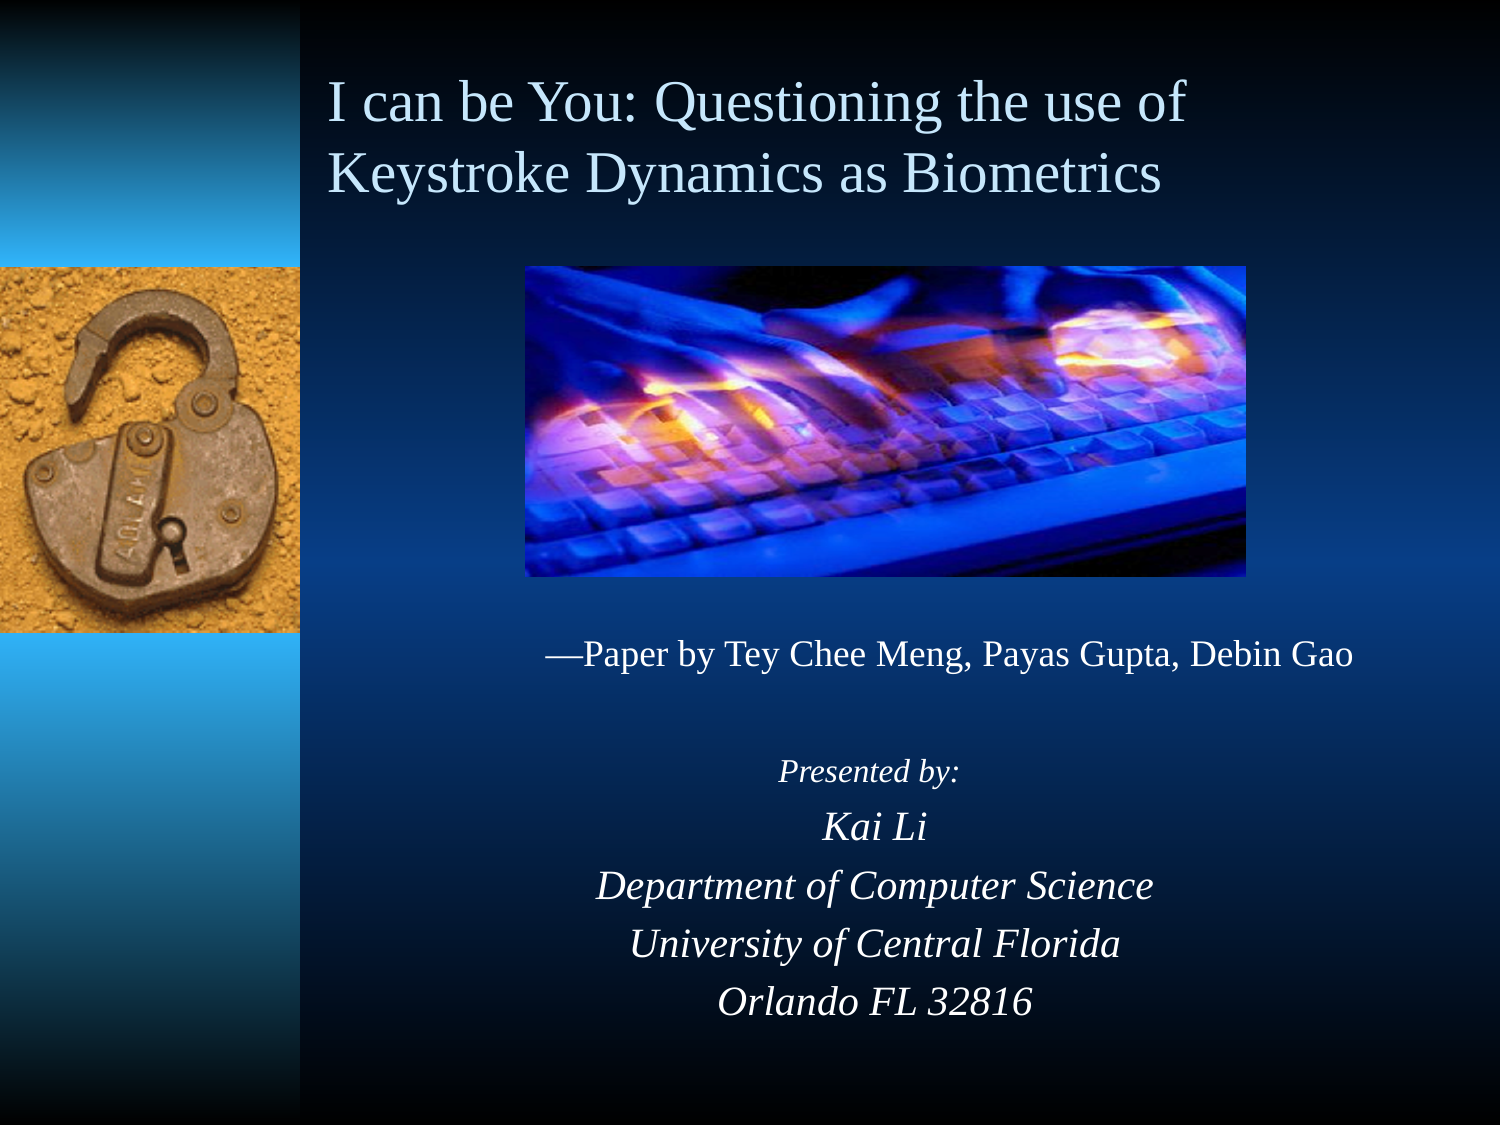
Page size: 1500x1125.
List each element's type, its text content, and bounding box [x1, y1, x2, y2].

picture [525, 266, 1246, 577]
title I can be You: Questioning the use of Keystroke Dynamics as Biometrics [312, 54, 1449, 291]
subtitle —Paper by Tey Chee Meng, Payas Gupta, Debin Gao Presented by: Kai Li Department of Computer Science University of Central Florida Orlando FL 32816 [360, 621, 1390, 1059]
picture [0, 267, 300, 633]
